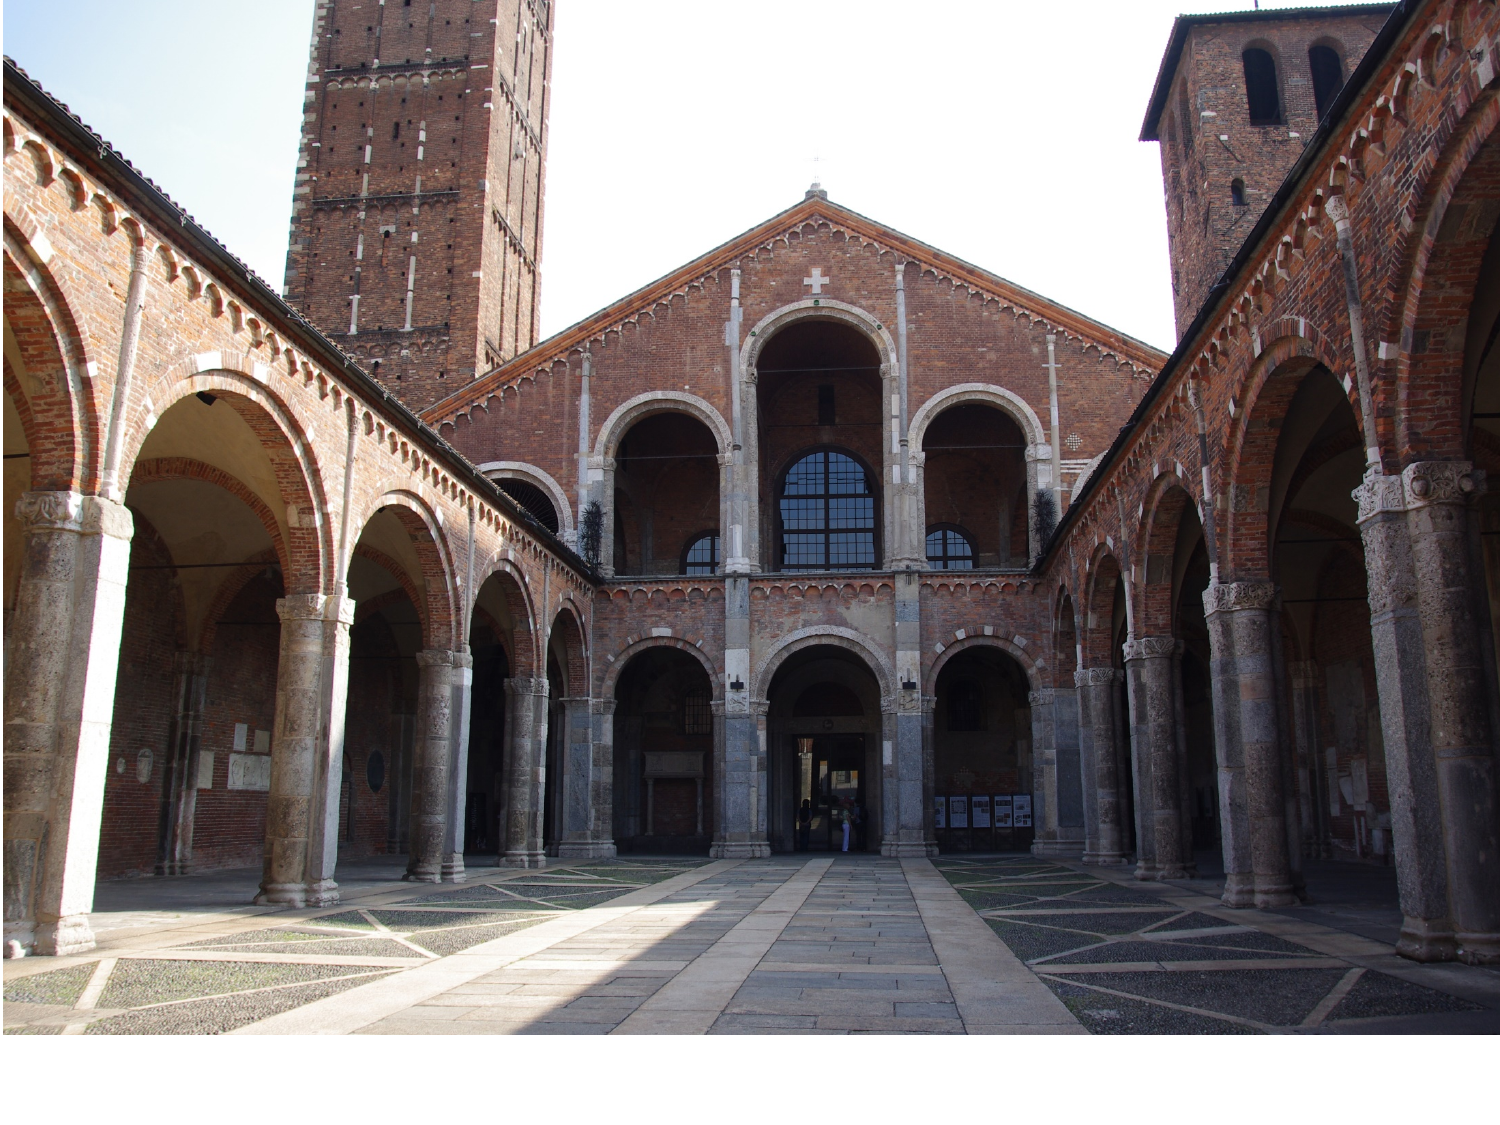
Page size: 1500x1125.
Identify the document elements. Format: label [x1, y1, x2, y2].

list [3, 0, 1500, 1036]
